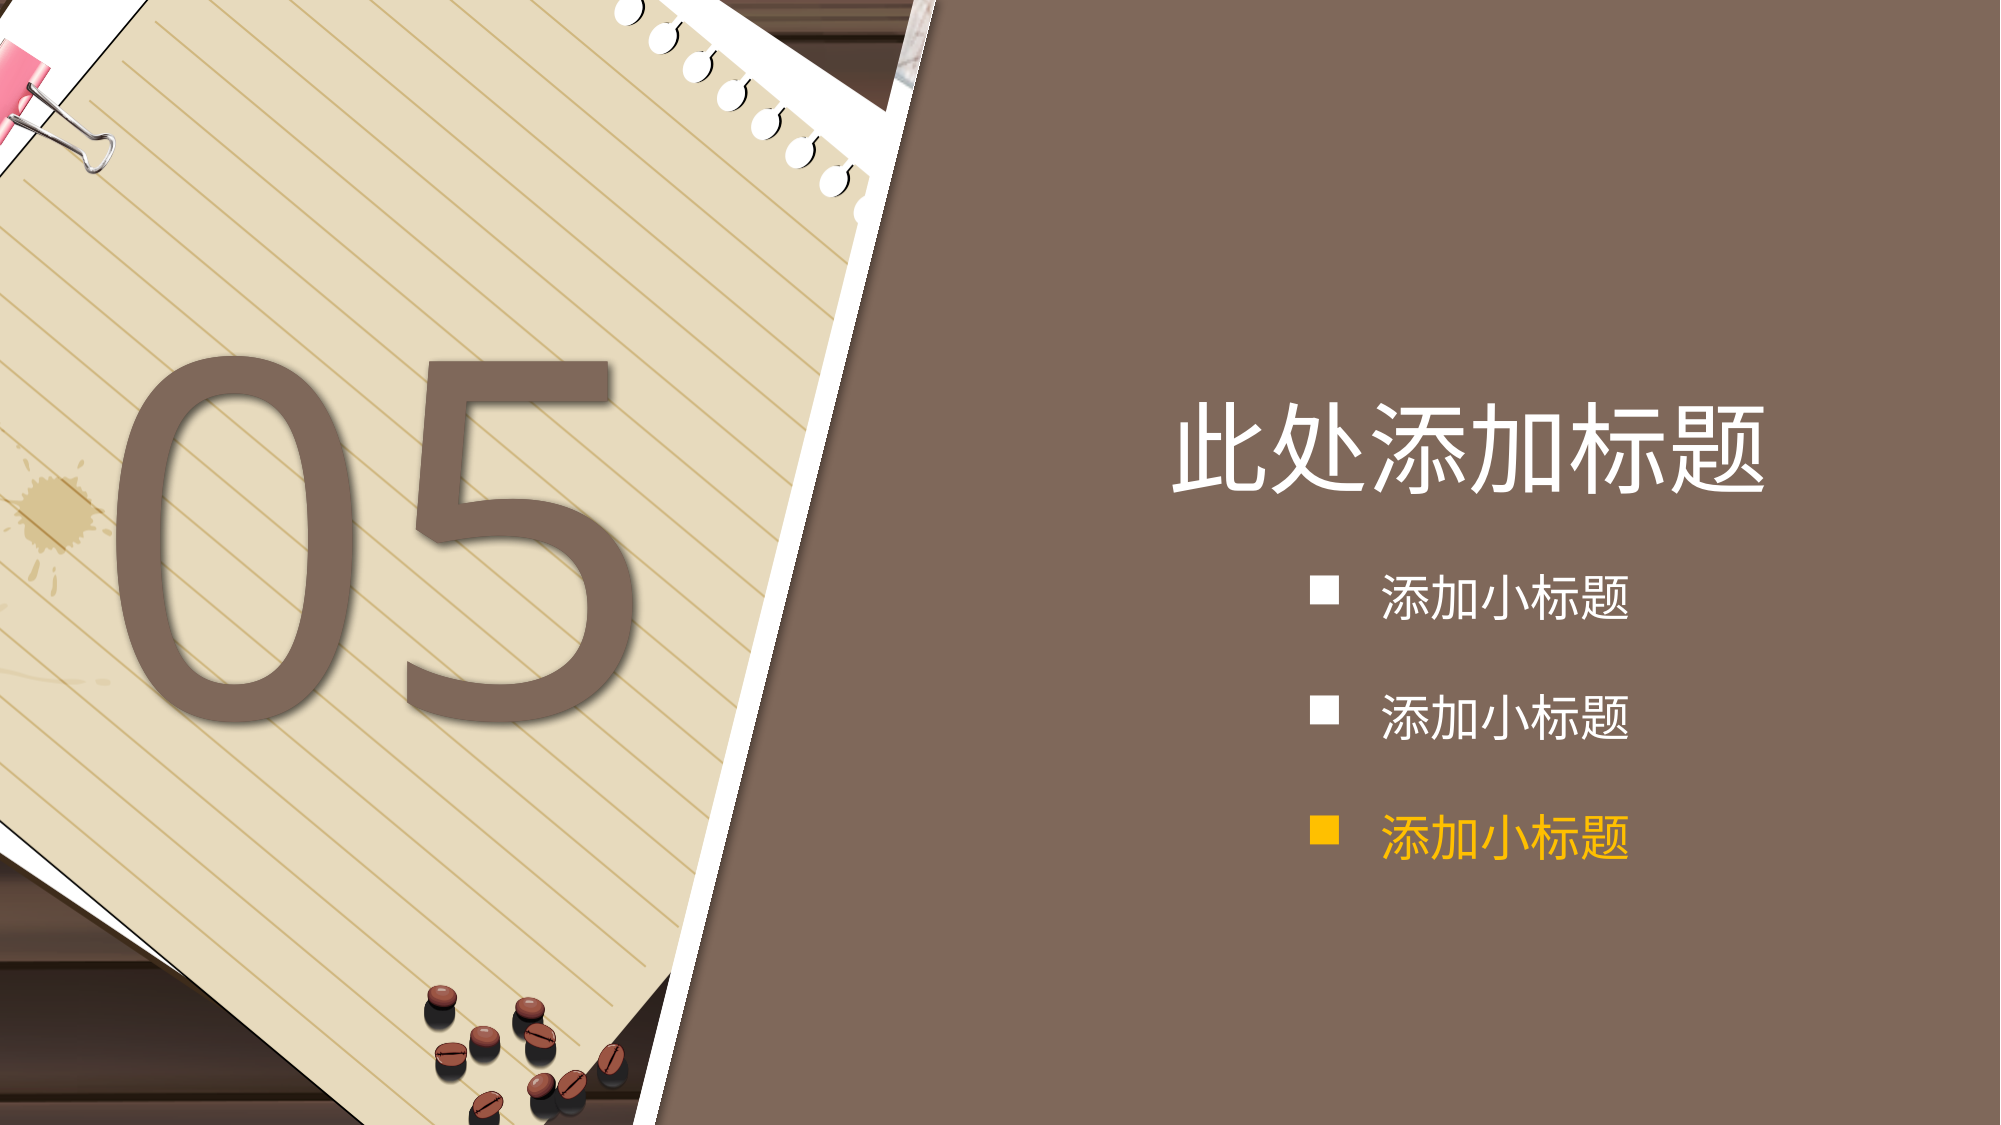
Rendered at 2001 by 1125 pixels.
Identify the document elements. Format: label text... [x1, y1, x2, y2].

picture [0, 0, 936, 1125]
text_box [18, 472, 736, 565]
text_box 此处添加标题 添加小标题 添加小标题 添加小标题 [1081, 266, 1856, 867]
